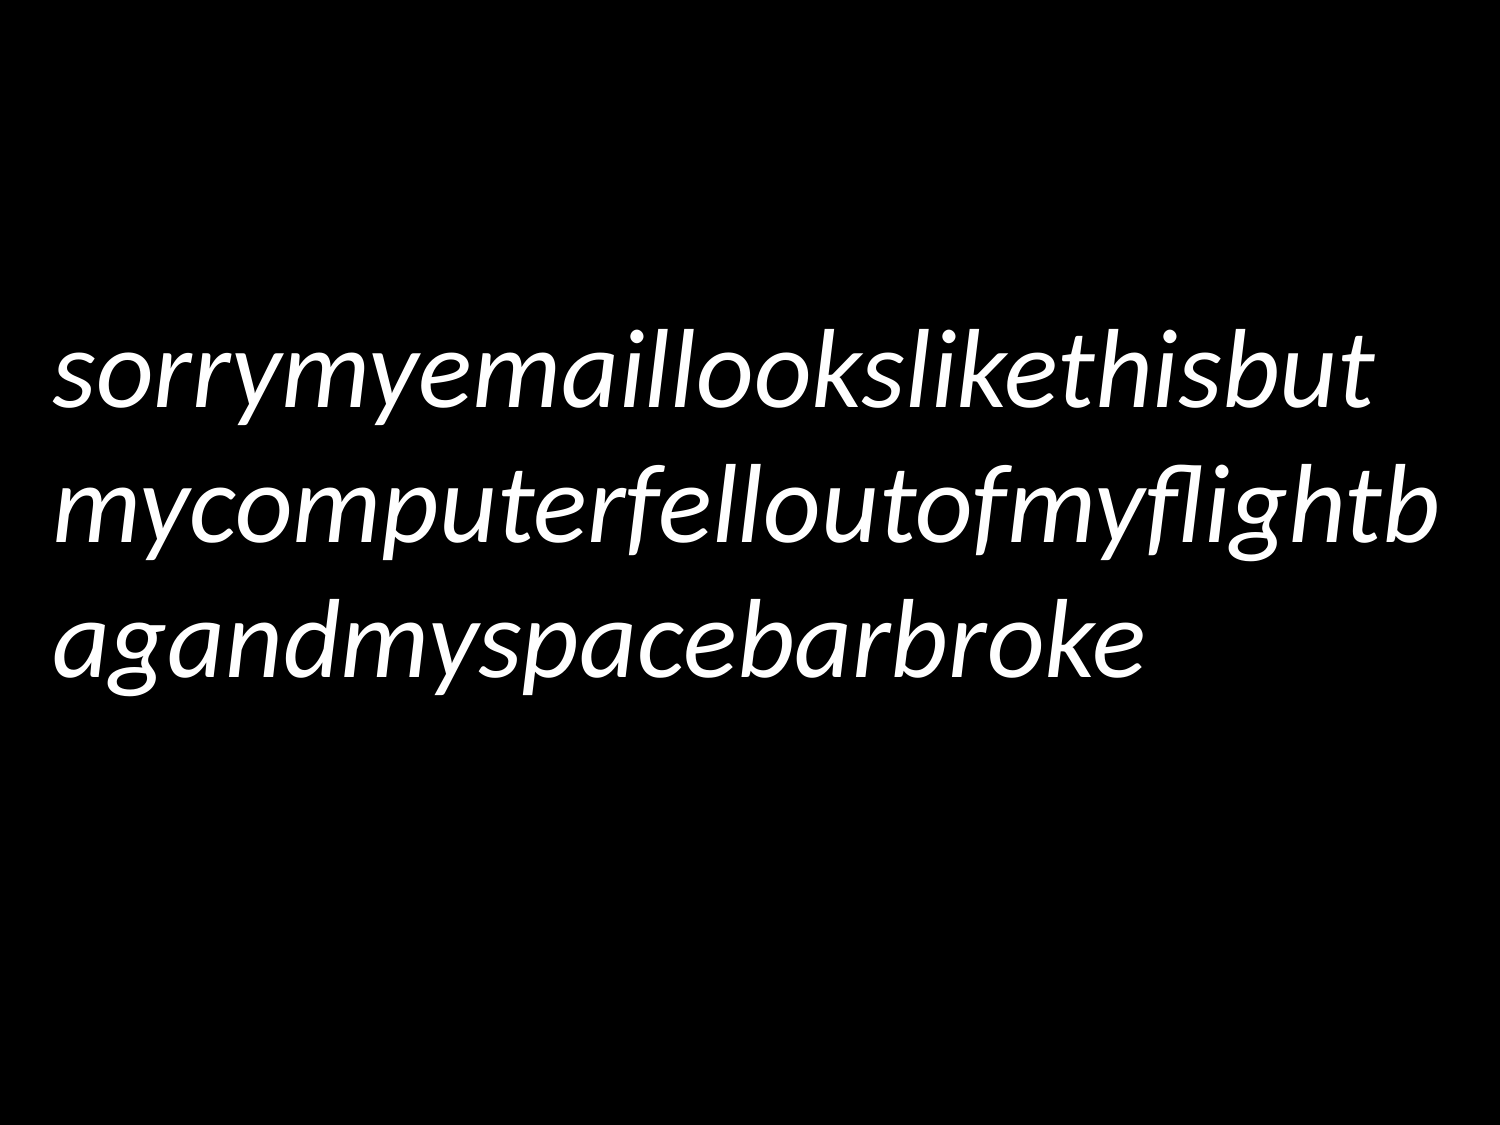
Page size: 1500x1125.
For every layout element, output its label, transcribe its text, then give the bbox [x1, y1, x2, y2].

text_box sorrymyemaillookslikethisbutmycomputerfelloutofmyflightbagandmyspacebarbroke [37, 287, 1463, 708]
